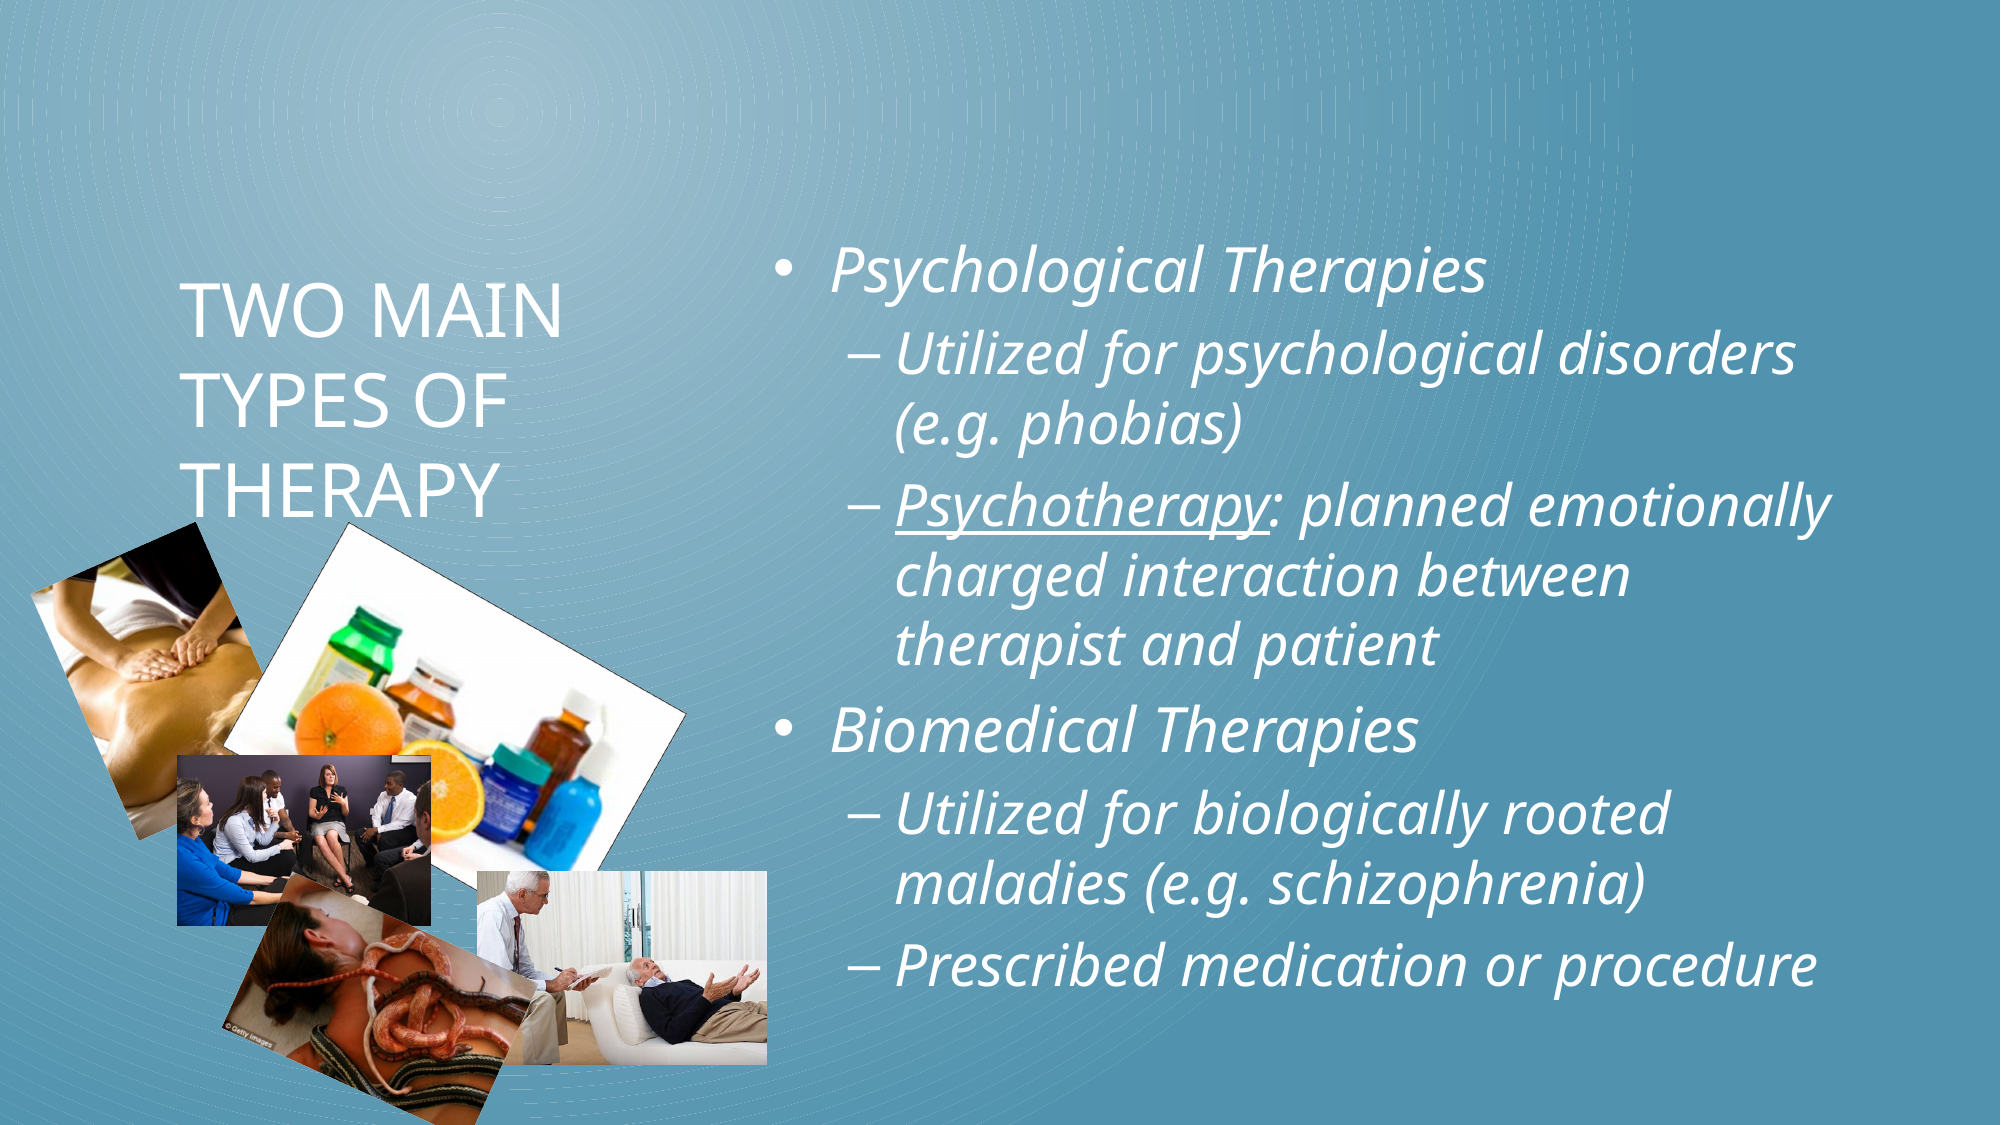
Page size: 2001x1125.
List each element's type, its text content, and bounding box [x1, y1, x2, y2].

picture [31, 522, 767, 1125]
list Psychological Therapies Utilized for psychological disorders (e.g. phobias) Psychotherapy: planned emotionally charged interaction between therapist and patient Biomedical Therapies Utilized for biologically rooted maladies (e.g. schizophrenia) Prescribed medication or procedure [757, 222, 1853, 1062]
title Two main types of therapy [164, 254, 688, 648]
